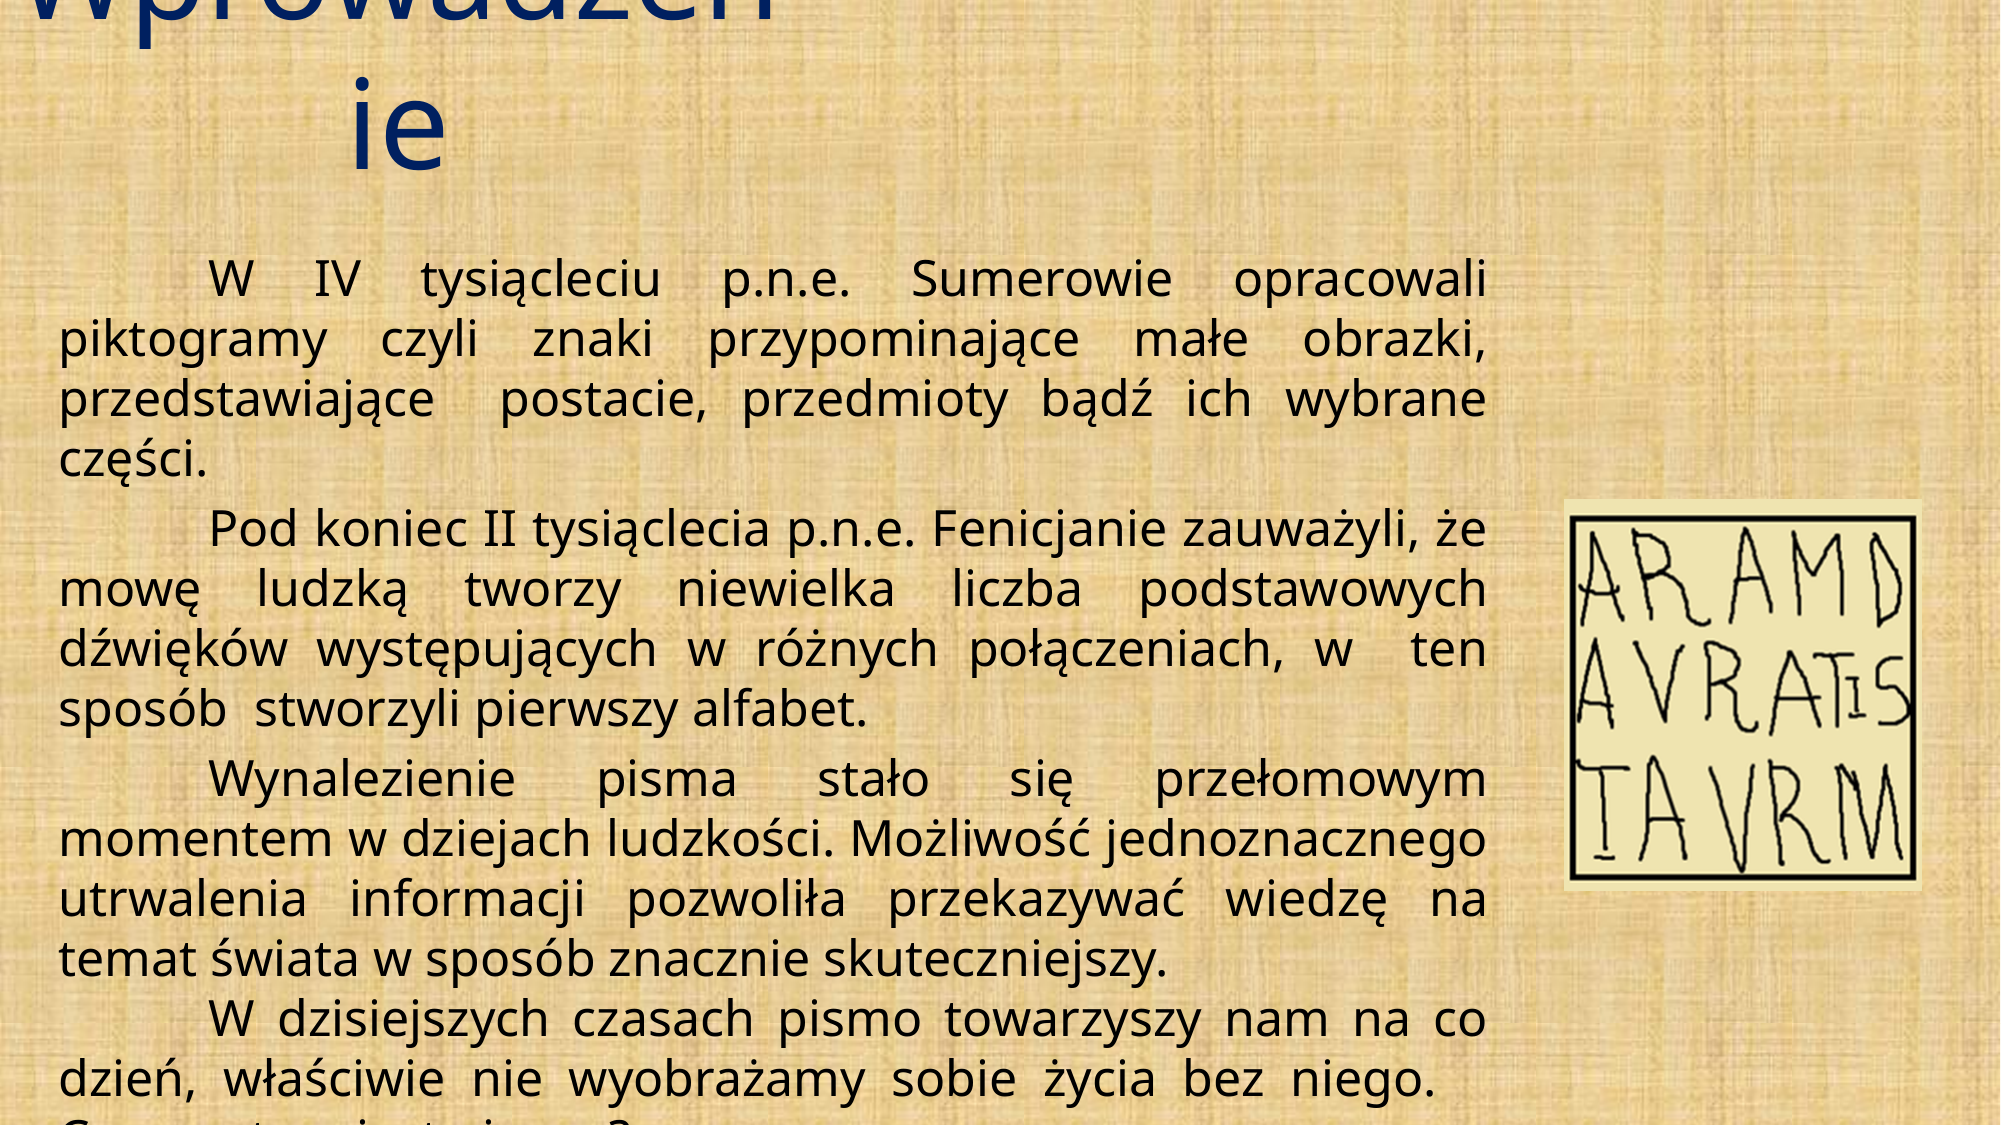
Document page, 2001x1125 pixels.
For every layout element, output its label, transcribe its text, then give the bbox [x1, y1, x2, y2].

subtitle W IV tysiącleciu p.n.e. Sumerowie opracowali piktogramy czyli znaki przypominające małe obrazki, przedstawiające postacie, przedmioty bądź ich wybrane części. Pod koniec II tysiąclecia p.n.e. Fenicjanie zauważyli, że mowę ludzką tworzy niewielka liczba podstawowych dźwięków występujących w różnych połączeniach, w ten sposób stworzyli pierwszy alfabet. Wynalezienie pisma stało się przełomowym momentem w dziejach ludzkości. Możliwość jednoznacznego utrwalenia informacji pozwoliła przekazywać wiedzę na temat świata w sposób znacznie skuteczniejszy. W dzisiejszych czasach pismo towarzyszy nam na co dzień, właściwie nie wyobrażamy sobie życia bez niego. Czym zatem jest pismo ? Pismo to systemem umownych znaków, za pomocą których utrwalamy język mówiony. [43, 238, 1505, 511]
title Wprowadzenie [0, 54, 810, 202]
picture [0, 0, 2001, 1125]
